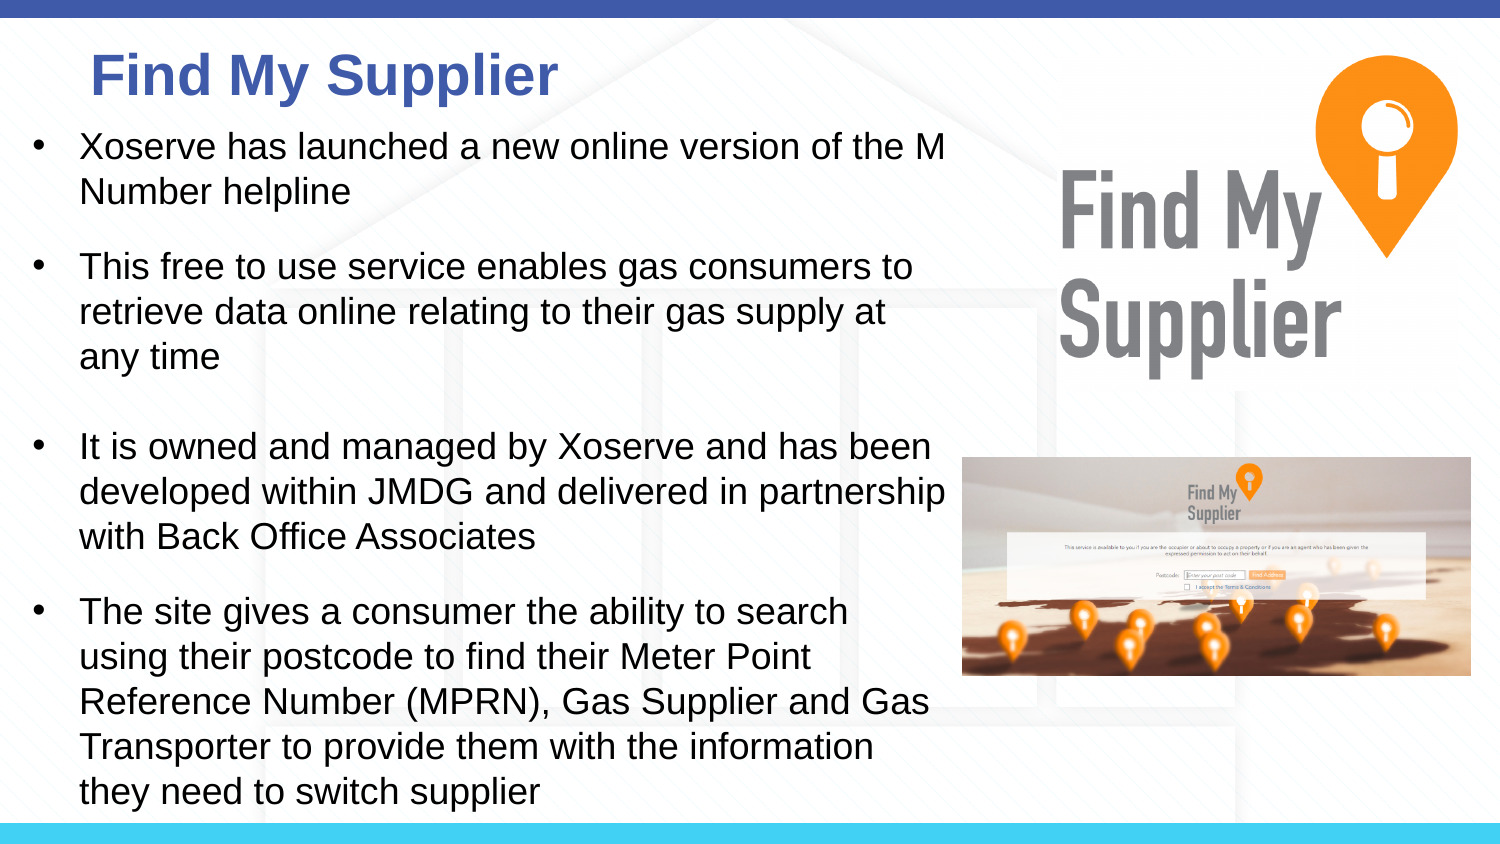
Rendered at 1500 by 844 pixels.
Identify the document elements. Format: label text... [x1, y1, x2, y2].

text_box Xoserve has launched a new online version of the M Number helpline This free to use service enables gas consumers to retrieve data online relating to their gas supply at any time It is owned and managed by Xoserve and has been developed within JMDG and delivered in partnership with Back Office Associates The site gives a consumer the ability to search using their postcode to find their Meter Point Reference Number (MPRN), Gas Supplier and Gas Transporter to provide them with the information they need to switch supplier [17, 114, 963, 820]
title Find My Supplier [75, 20, 1425, 125]
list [1056, 55, 1458, 392]
picture [0, 0, 1500, 844]
